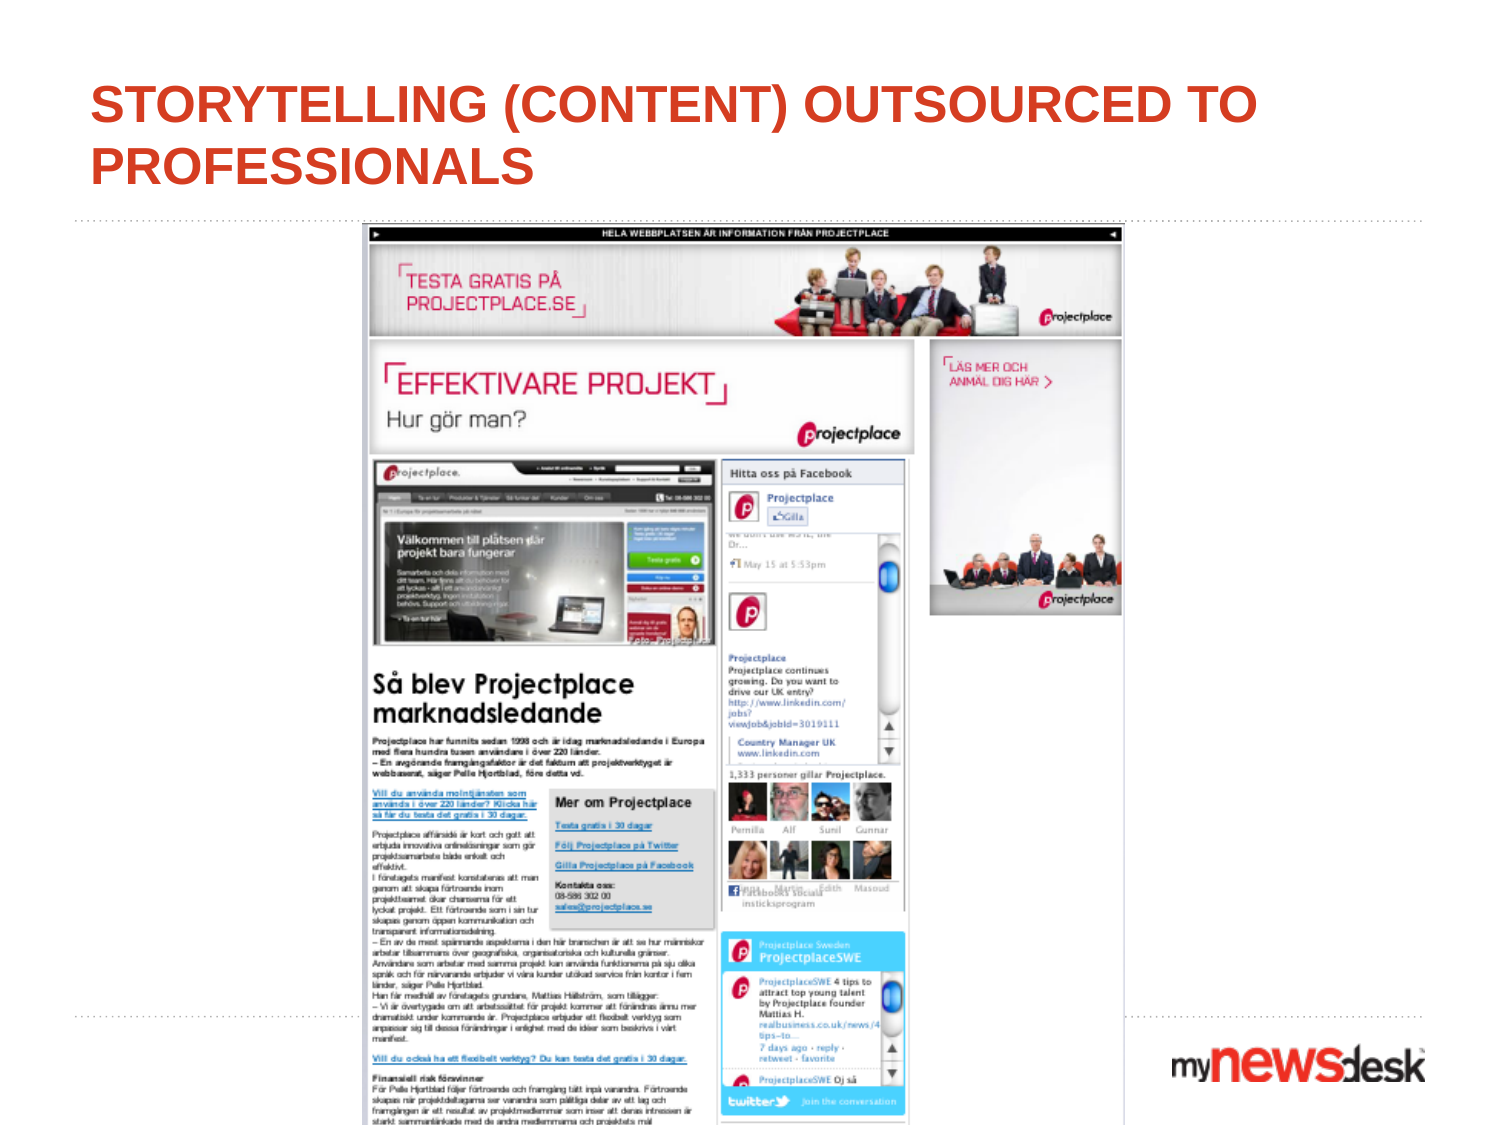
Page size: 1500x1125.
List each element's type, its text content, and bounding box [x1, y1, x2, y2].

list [40, 223, 1447, 1125]
title Storytelling (content) outsourced to professionals [75, 45, 1425, 203]
